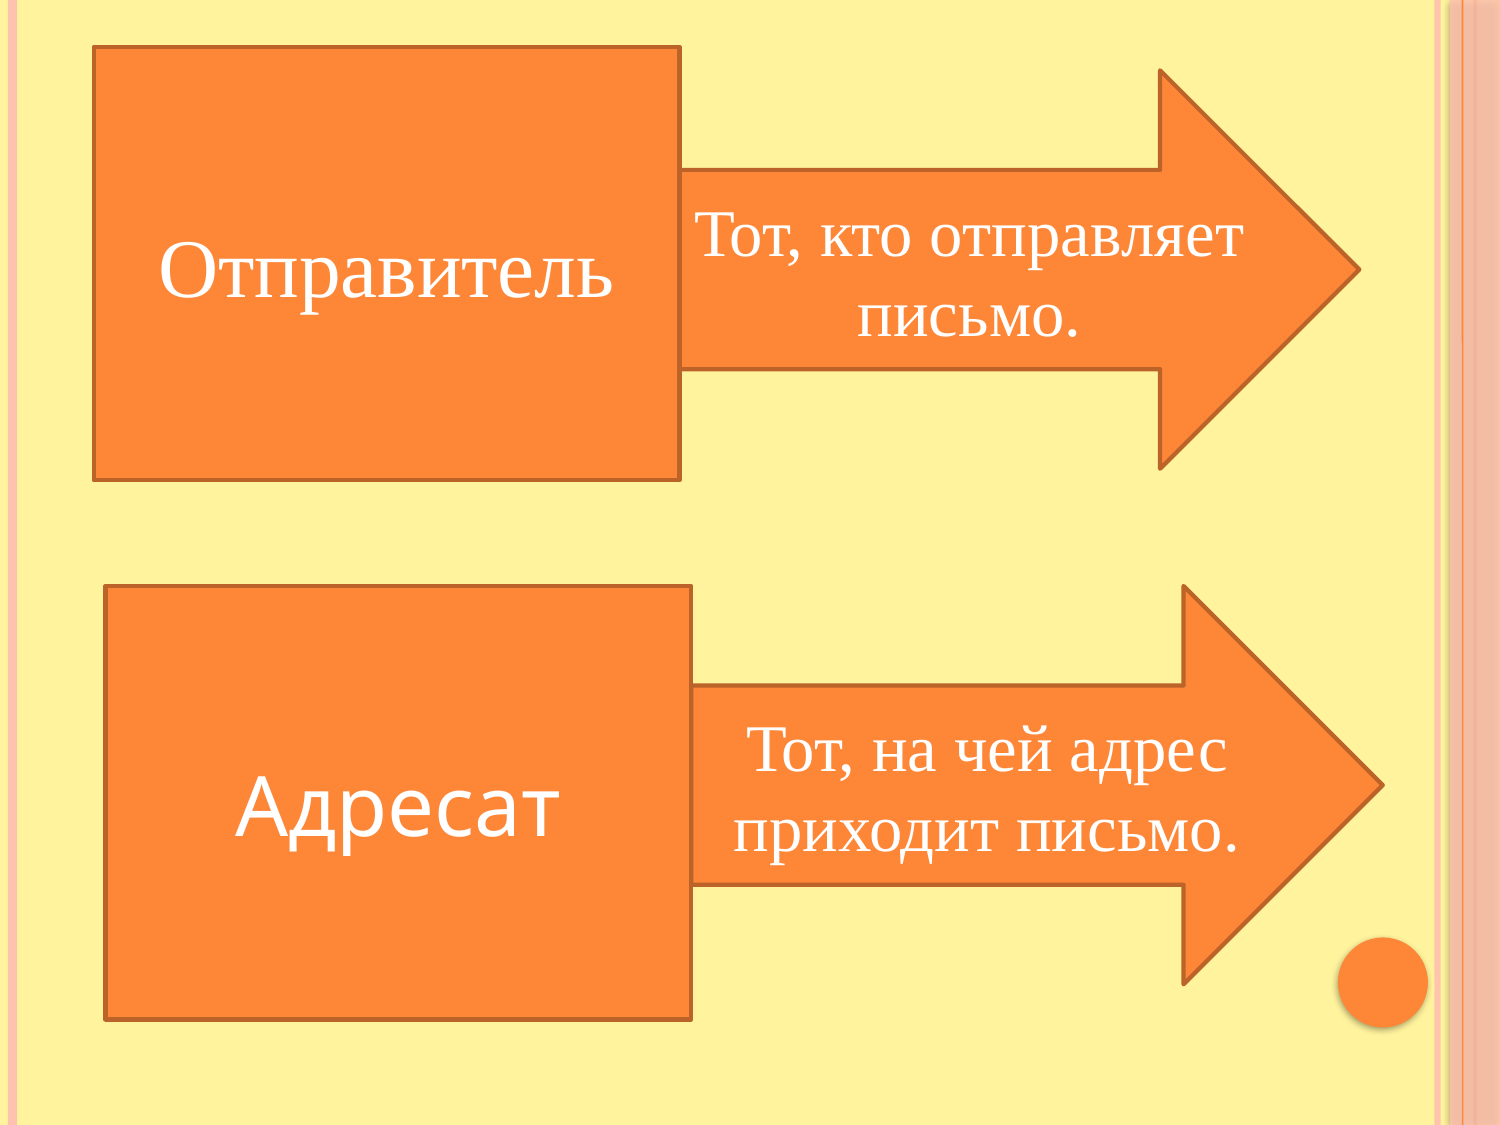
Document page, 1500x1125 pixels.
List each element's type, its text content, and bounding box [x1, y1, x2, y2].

text_box Тот, кто отправляет письмо. [677, 68, 1362, 471]
text_box Отправитель [92, 45, 682, 482]
text_box Адресат [103, 584, 693, 1022]
text_box Тот, на чей адрес приходит письмо. [689, 584, 1385, 987]
